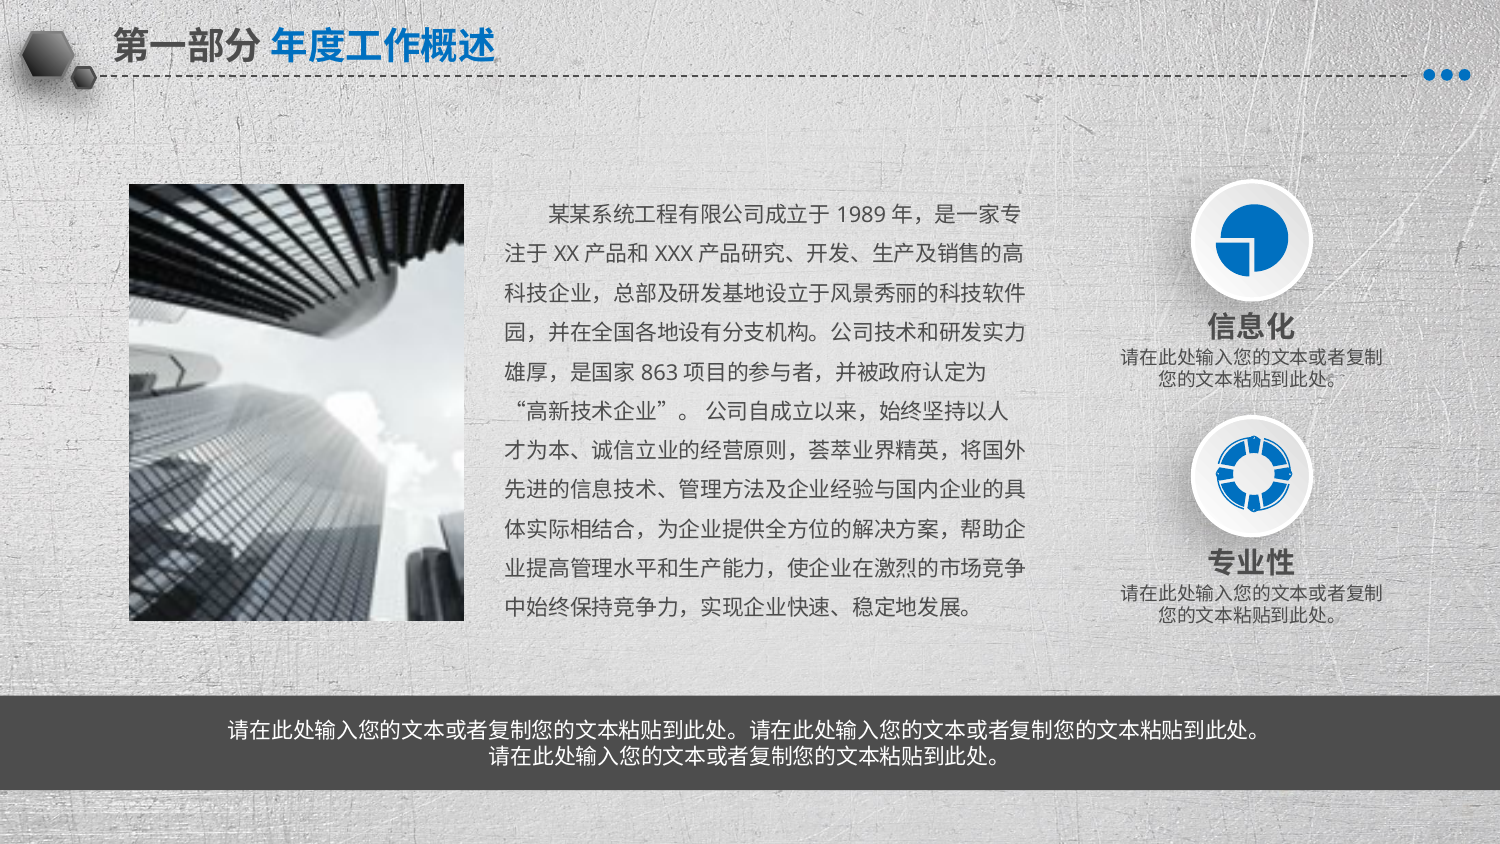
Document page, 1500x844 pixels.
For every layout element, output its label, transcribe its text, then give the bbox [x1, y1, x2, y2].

picture [0, 792, 1500, 844]
text_box 某某系统工程有限公司成立于1989年，是一家专注于XX产品和XXX产品研究、开发、生产及销售的高科技企业，总部及研发基地设立于风景秀丽的科技软件园，并在全国各地设有分支机构。公司技术和研发实力雄厚，是国家863项目的参与者，并被政府认定为“高新技术企业”。 公司自成立以来，始终坚持以人才为本、诚信立业的经营原则，荟萃业界精英，将国外先进的信息技术、管理方法及企业经验与国内企业的具体实际相结合，为企业提供全方位的解决方案，帮助企业提高管理水平和生产能力，使企业在激烈的市场竞争中始终保持竞争力，实现企业快速、稳定地发展。 [490, 180, 1046, 628]
text_box 请在此处输入您的文本或者复制您的文本粘贴到此处。请在此处输入您的文本或者复制您的文本粘贴到此处。 请在此处输入您的文本或者复制您的文本粘贴到此处。 [0, 694, 1500, 792]
text_box [1190, 179, 1314, 300]
text_box 请在此处输入您的文本或者复制您的文本粘贴到此处。 [1104, 338, 1400, 398]
text_box 请在此处输入您的文本或者复制您的文本粘贴到此处。 [1104, 573, 1400, 634]
text_box 专业性 [1192, 536, 1311, 587]
text_box [1261, 437, 1293, 481]
text_box [1247, 481, 1290, 513]
text_box [1220, 204, 1289, 272]
text_box [1217, 435, 1261, 467]
text_box [1215, 242, 1250, 277]
text_box [1190, 415, 1314, 536]
text_box 信息化 [1192, 300, 1311, 351]
picture [0, 0, 1500, 694]
text_box [1215, 467, 1247, 510]
